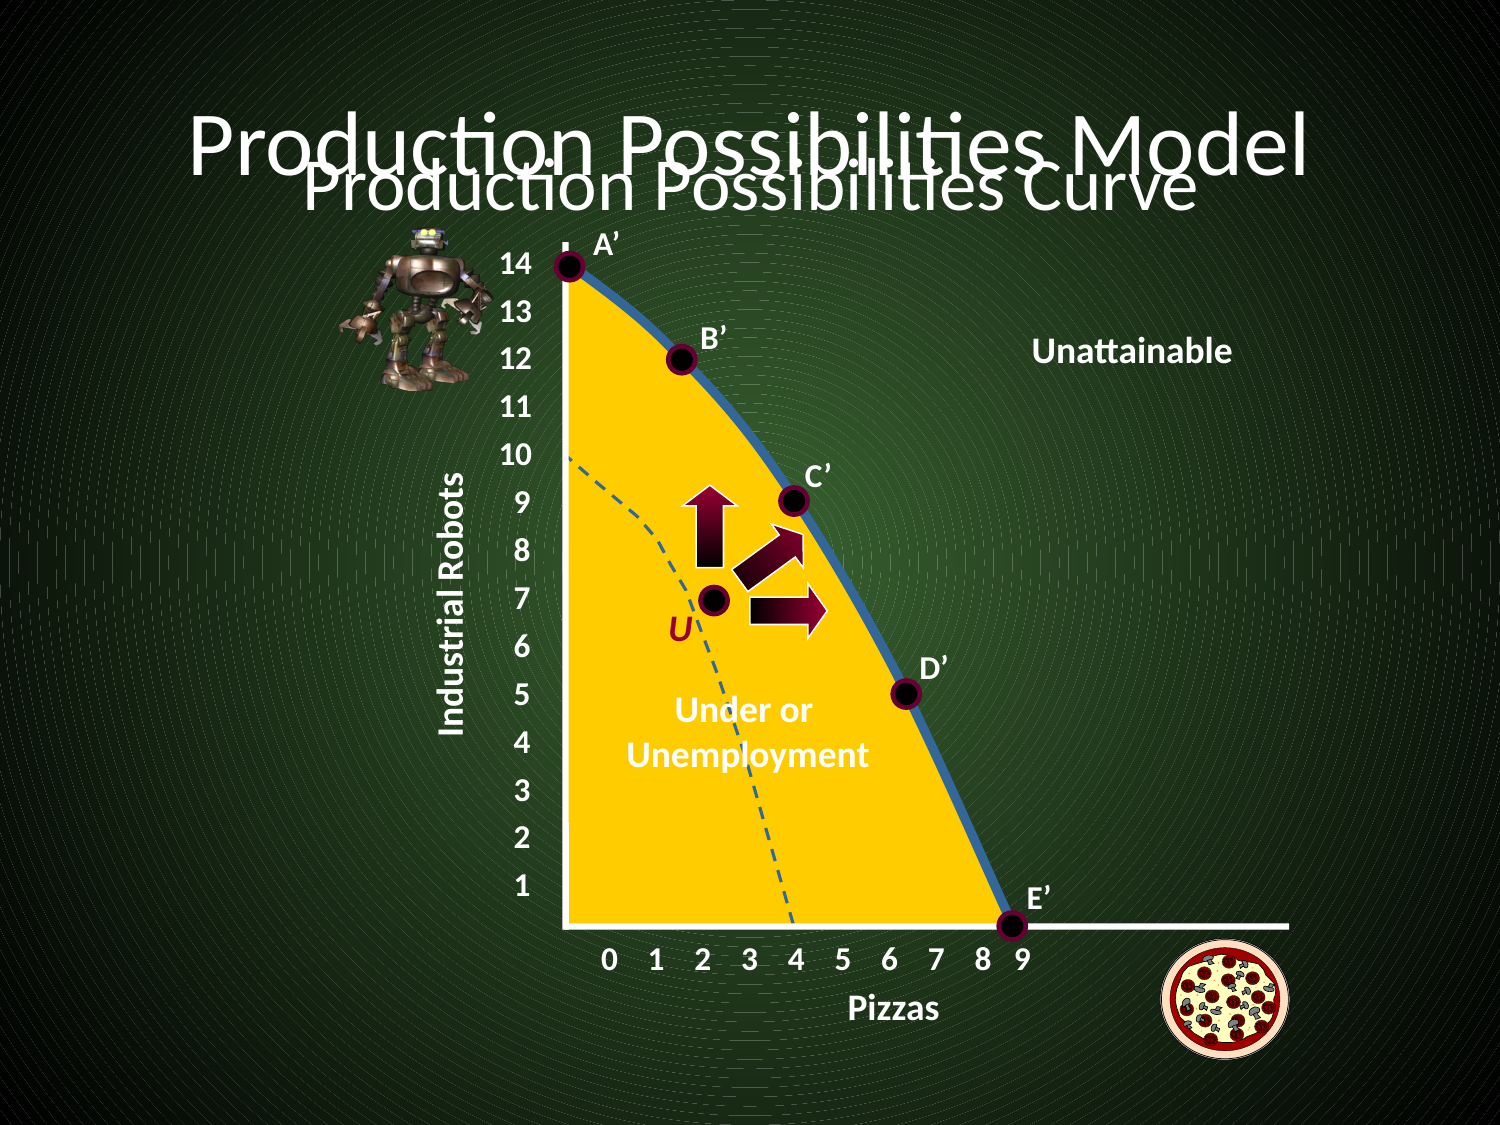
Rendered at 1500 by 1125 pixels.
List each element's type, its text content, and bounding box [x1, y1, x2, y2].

text_box Pizzas [832, 985, 955, 1036]
text_box 14 13 12 11 10 9 8 7 6 5 4 3 2 1 [483, 244, 548, 911]
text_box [1159, 937, 1291, 1061]
list Production Possibilities Curve [287, 128, 1450, 244]
picture [240, 197, 528, 392]
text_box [563, 241, 1290, 930]
title Production Possibilities Model [75, 45, 1425, 233]
text_box 0 1 2 3 4 5 6 7 8 9 [586, 939, 1054, 985]
text_box Industrial Robots [417, 457, 478, 752]
